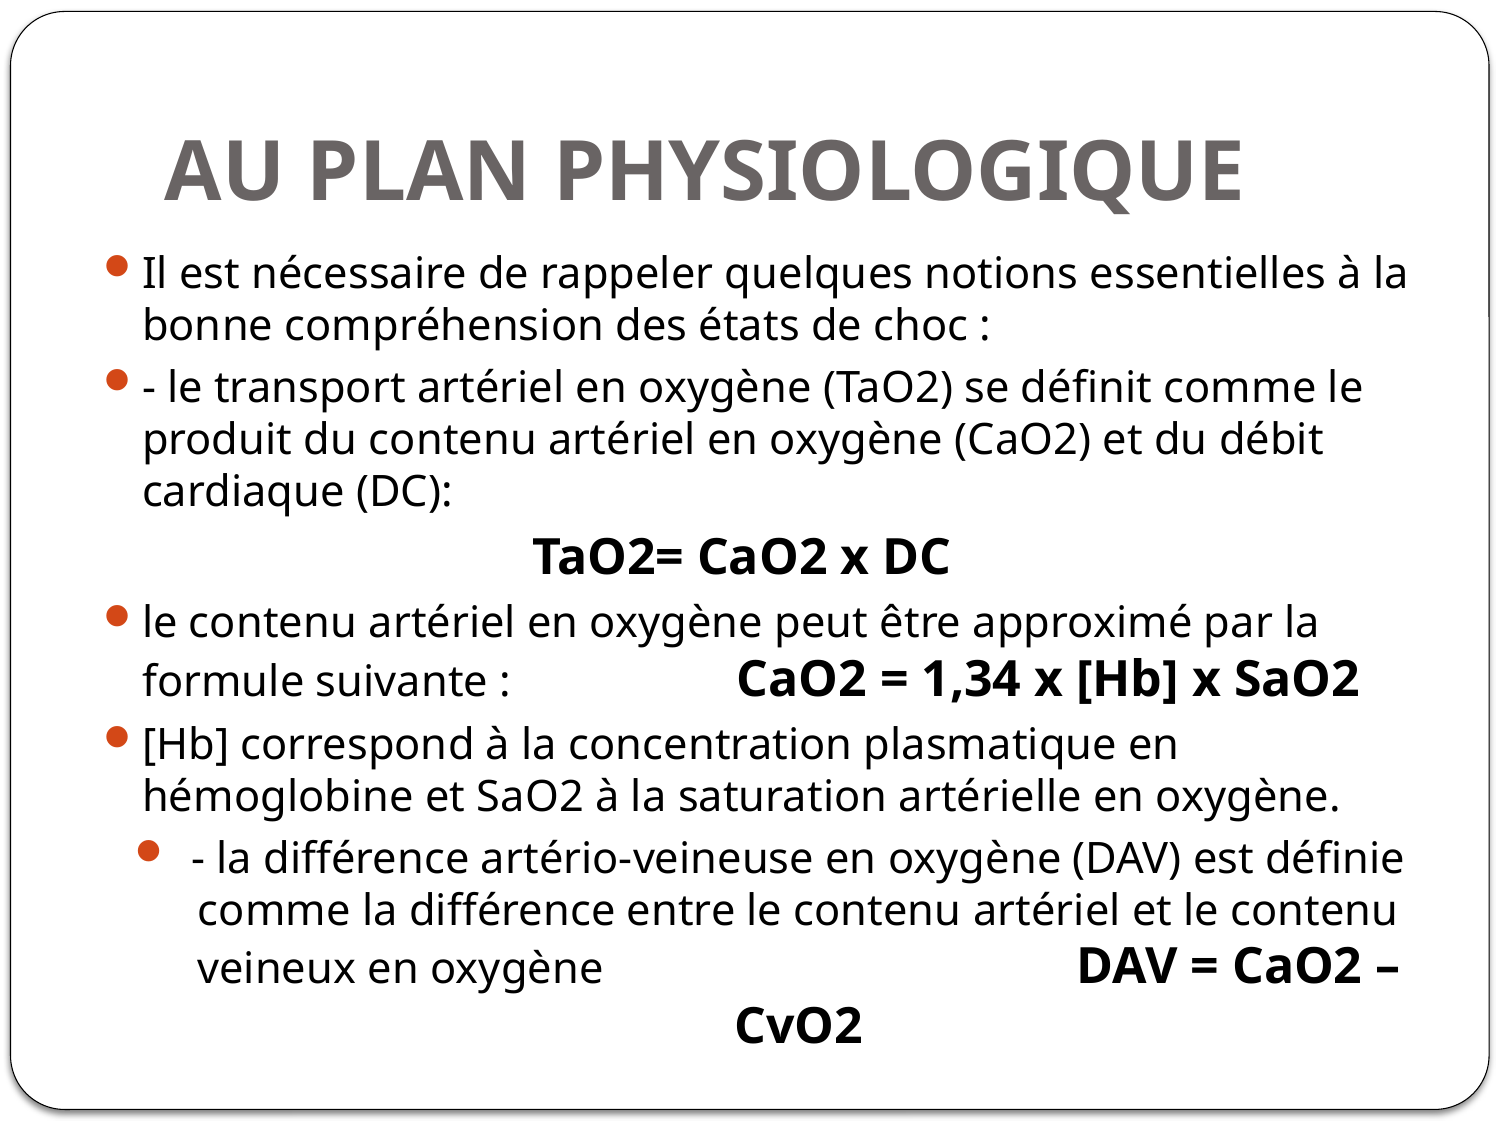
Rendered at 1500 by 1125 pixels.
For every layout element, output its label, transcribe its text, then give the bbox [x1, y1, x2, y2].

title AU PLAN PHYSIOLOGIQUE [150, 45, 1425, 233]
list Il est nécessaire de rappeler quelques notions essentielles à la bonne compréhension des états de choc : - le transport artériel en oxygène (TaO2) se définit comme le produit du contenu artériel en oxygène (CaO2) et du débit cardiaque (DC): TaO2= CaO2 x DC le contenu artériel en oxygène peut être approximé par la formule suivante : CaO2 = 1,34 x [Hb] x SaO2 [Hb] correspond à la concentration plasmatique en hémoglobine et SaO2 à la saturation artérielle en oxygène. - la différence artério-veineuse en oxygène (DAV) est définie comme la différence entre le contenu artériel et le contenu veineux en oxygène DAV = CaO2 – CvO2 [88, 237, 1471, 1071]
